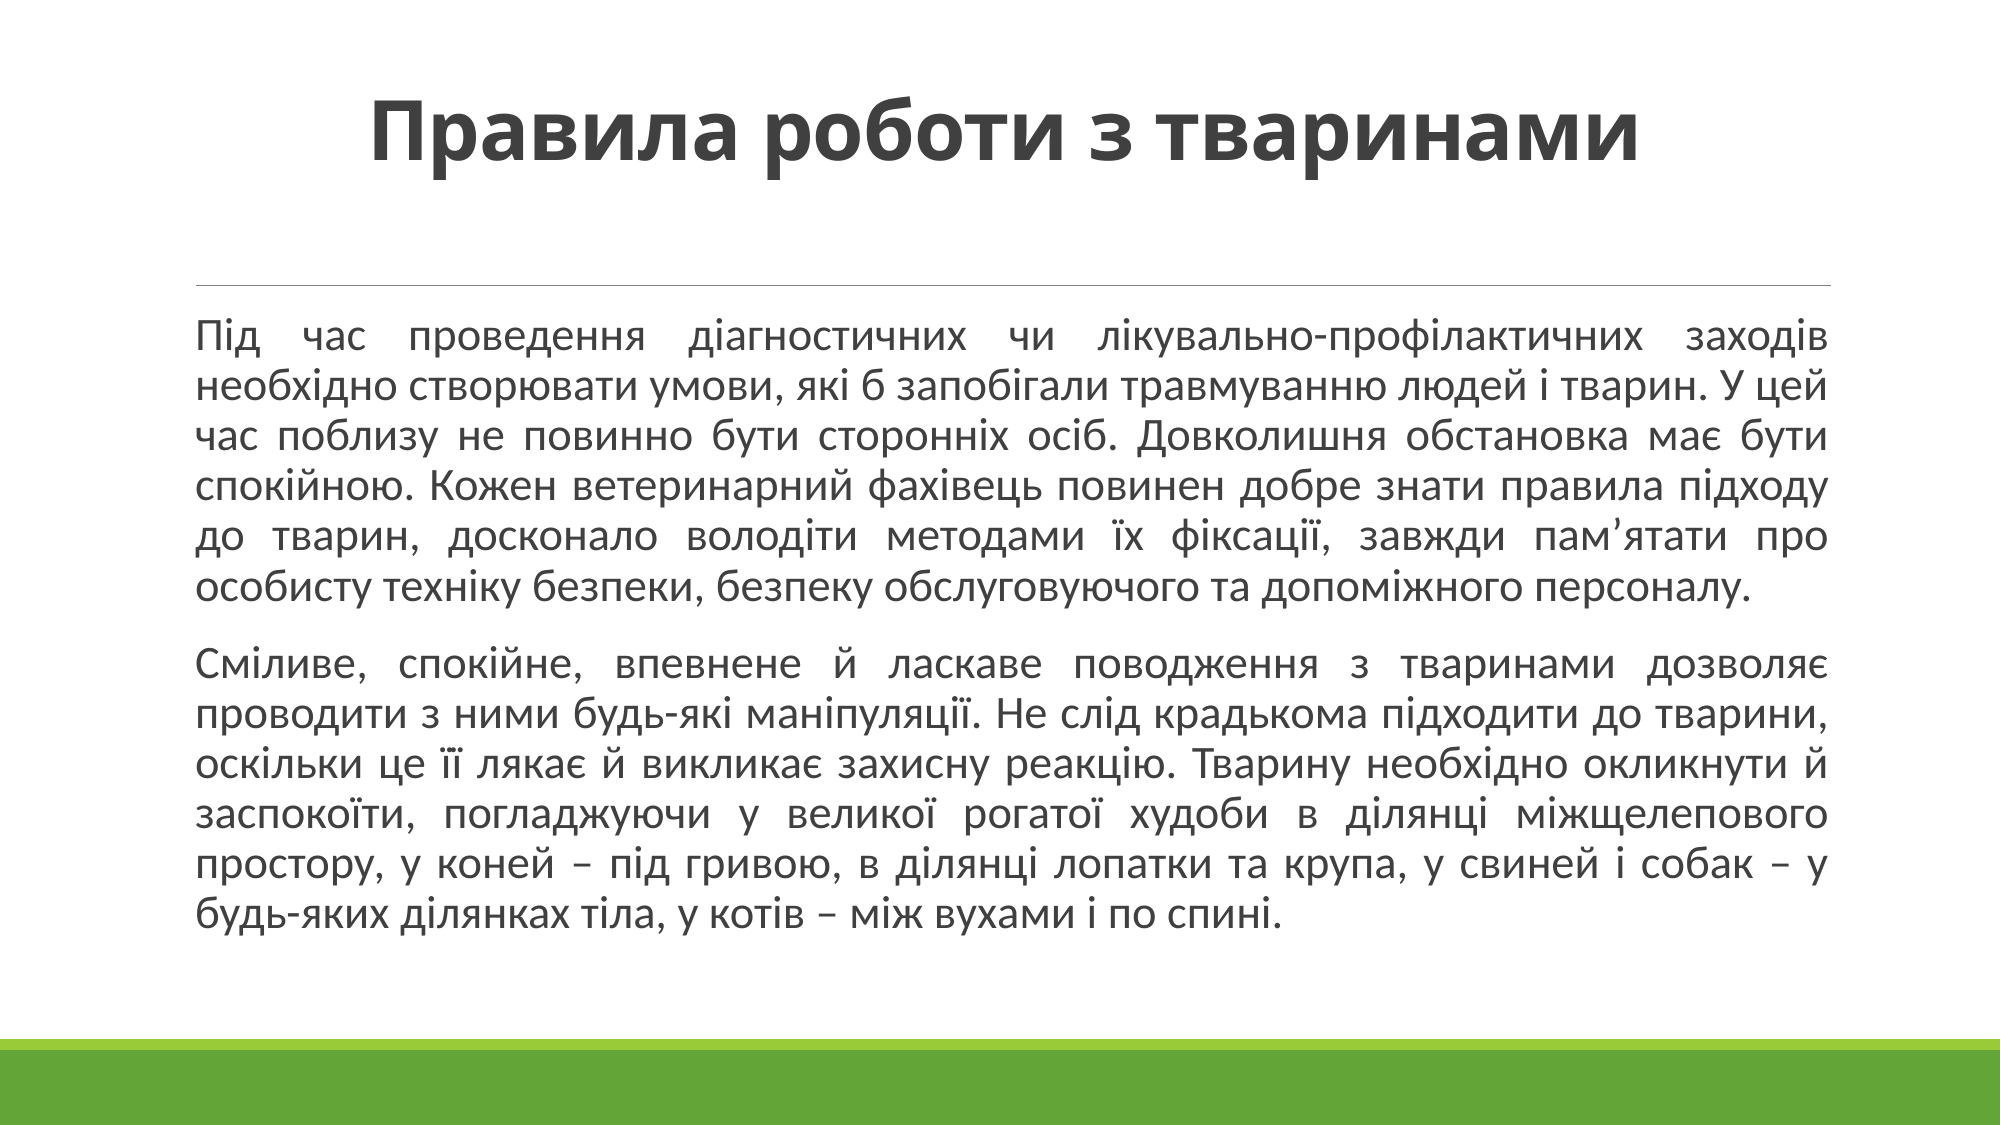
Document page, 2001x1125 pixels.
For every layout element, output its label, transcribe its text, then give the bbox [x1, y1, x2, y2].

title Правила роботи з тваринами [180, 47, 1830, 285]
list Під час проведення діагностичних чи лікувально-профілактичних заходів необхідно створювати умови, які б запобігали травмуванню людей і тварин. У цей час поблизу не повинно бути сторонніх осіб. Довколишня обстановка має бути спокійною. Кожен ветеринарний фахівець повинен добре знати правила підходу до тварин, досконало володіти методами їх фіксації, завжди пам’ятати про особисту техніку безпеки, безпеку обслуговуючого та допоміжного персоналу. Сміливе, спокійне, впевнене й ласкаве поводження з тваринами дозволяє проводити з ними будь-які маніпуляції. Не слід крадькома підходити до тварини, оскільки це її лякає й викликає захисну реакцію. Тварину необхідно окликнути й заспокоїти, погладжуючи у великої рогатої худоби в ділянці міжщелепового простору, у коней – під гривою, в ділянці лопатки та крупа, у свиней і собак – у будь-яких ділянках тіла, у котів – між вухами і по спині. [180, 302, 1830, 963]
